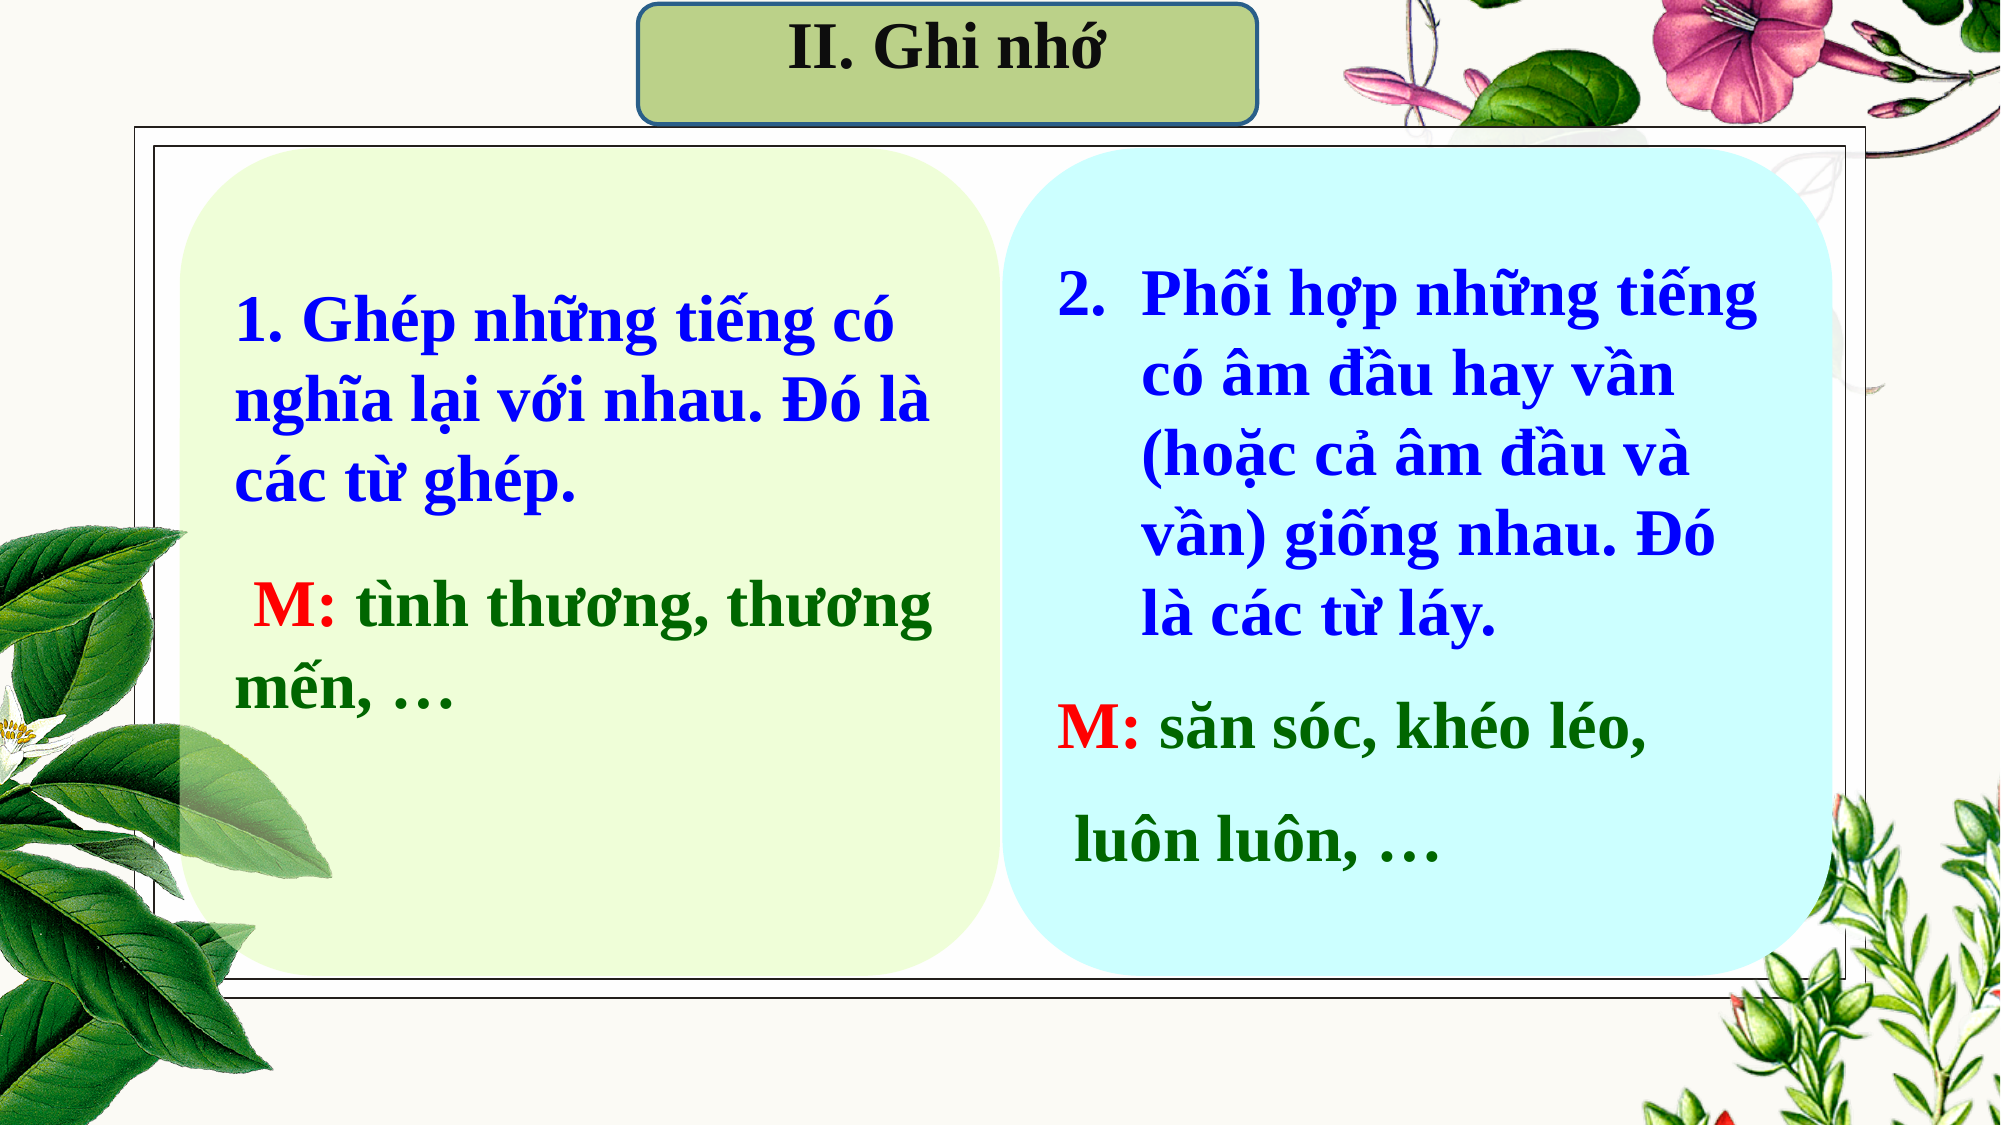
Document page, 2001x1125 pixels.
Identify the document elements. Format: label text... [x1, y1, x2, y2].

picture [1532, 755, 2001, 1125]
picture [1324, 0, 2001, 466]
picture [0, 520, 335, 1125]
text_box Phối hợp những tiếng có âm đầu hay vần (hoặc cả âm đầu và vần) giống nhau. Đó là các từ láy. M: săn sóc, khéo léo, luôn luôn, … [1000, 146, 1835, 978]
text_box II. Ghi nhớ [635, 1, 1260, 127]
text_box 1. Ghép những tiếng có nghĩa lại với nhau. Đó là các từ ghép. M: tình thương, thương mến, … [179, 148, 1000, 976]
